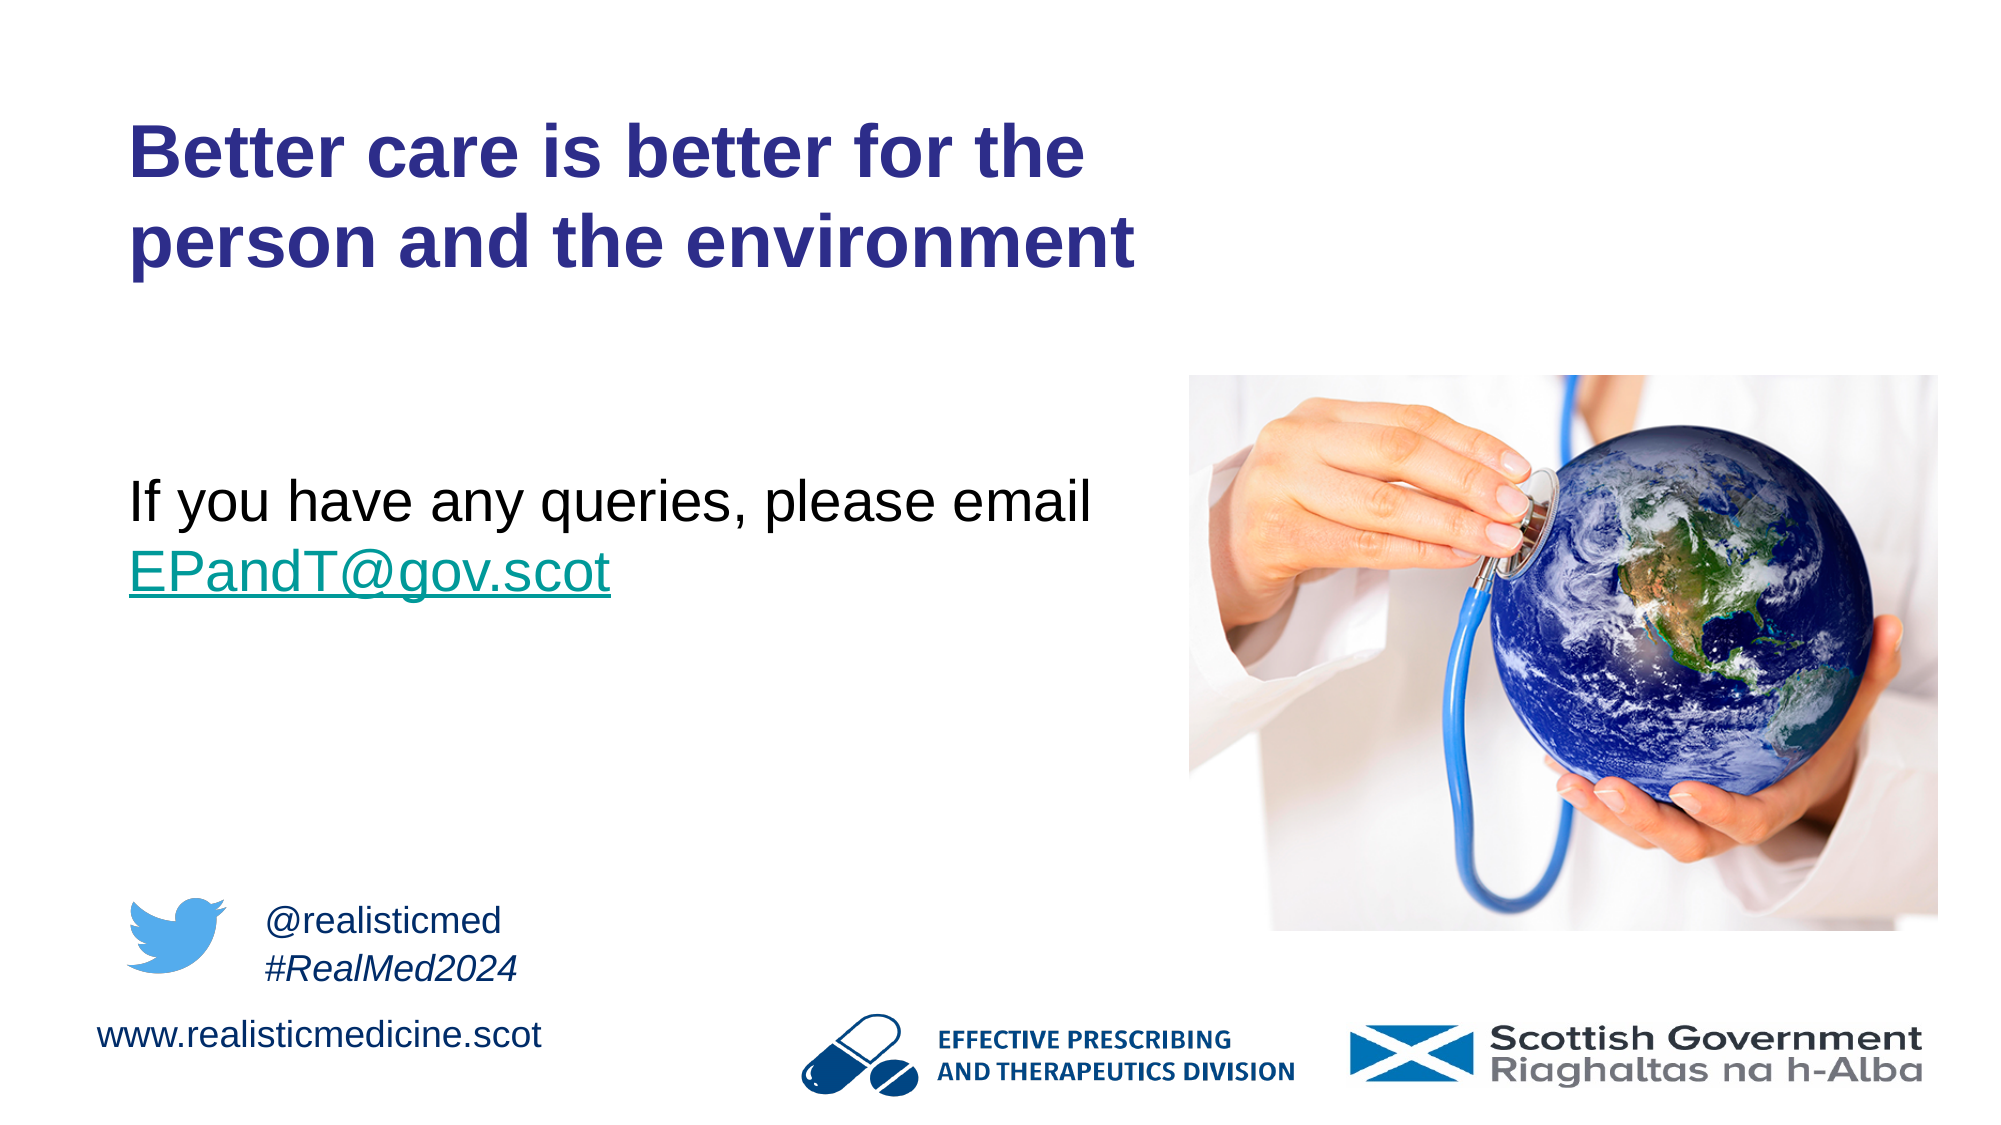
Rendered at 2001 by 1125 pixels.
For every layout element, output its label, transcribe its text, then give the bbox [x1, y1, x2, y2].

picture [1189, 375, 1938, 931]
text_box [81, 867, 642, 1064]
picture [1346, 1022, 1922, 1088]
title Better care is better for the person and the environment If you have any queries, please email EPandT@gov.scot [113, 95, 1169, 710]
